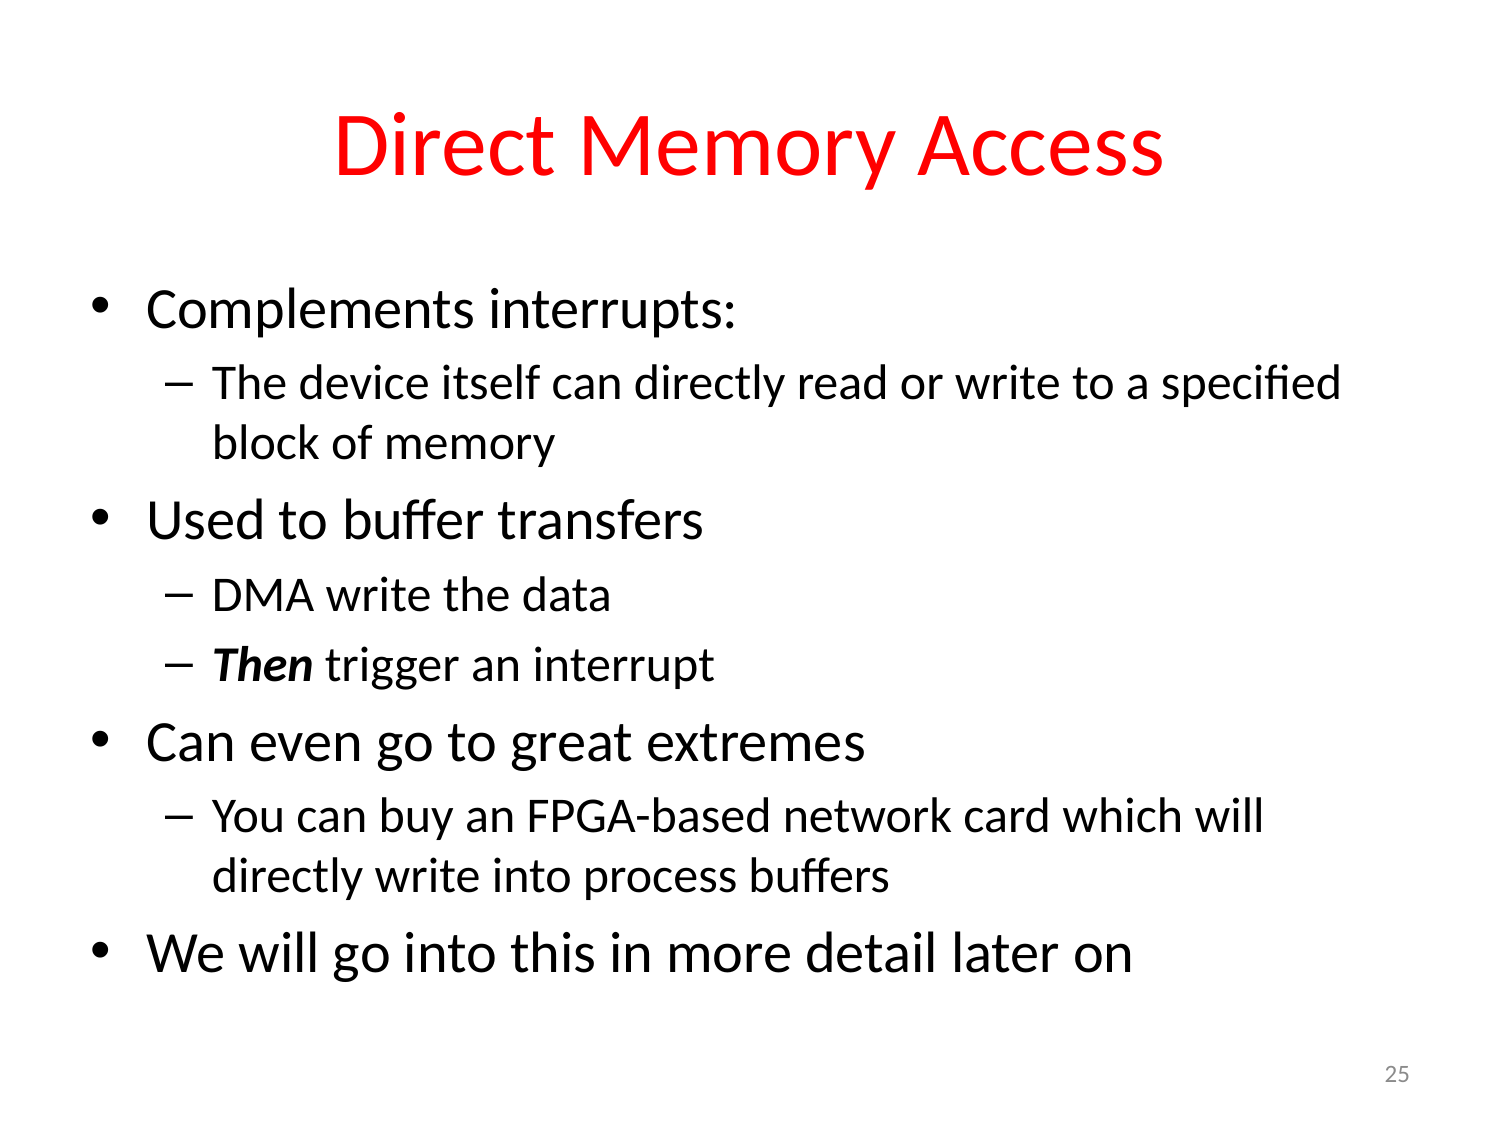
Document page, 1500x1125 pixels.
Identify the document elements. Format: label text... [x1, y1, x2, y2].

title Direct Memory Access [75, 45, 1425, 233]
slide_number 25 [1074, 1042, 1425, 1103]
list Complements interrupts: The device itself can directly read or write to a specified block of memory Used to buffer transfers DMA write the data Then trigger an interrupt Can even go to great extremes You can buy an FPGA-based network card which will directly write into process buffers We will go into this in more detail later on [75, 262, 1425, 1005]
